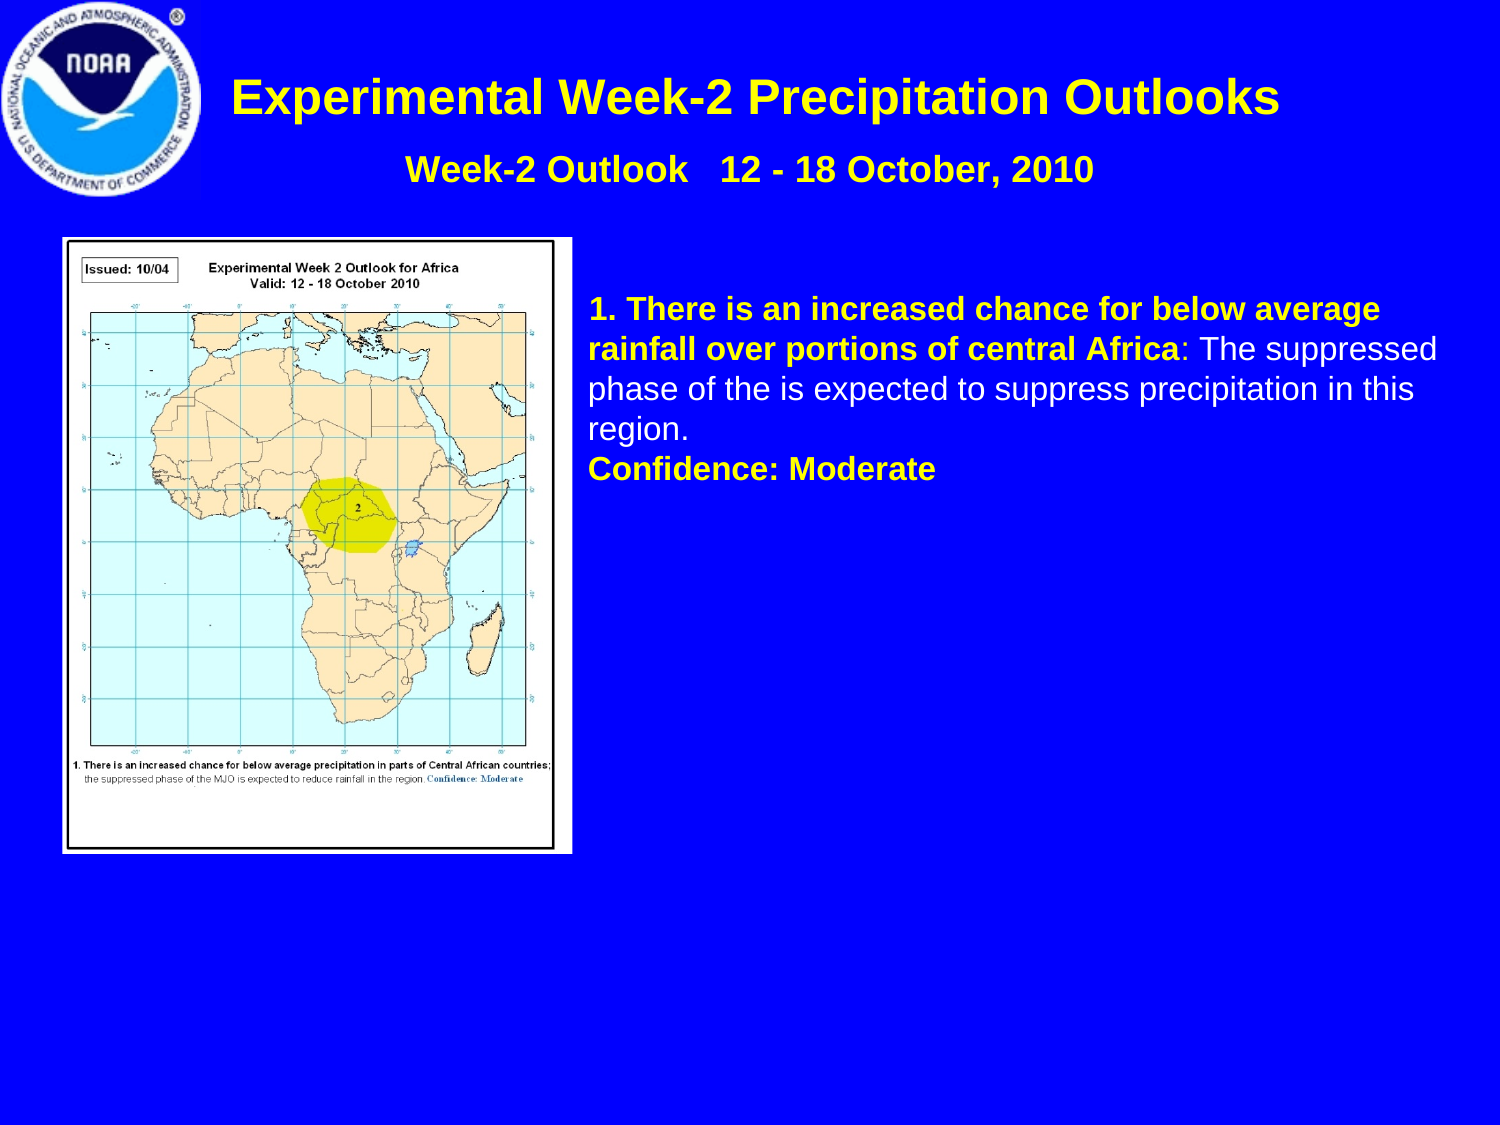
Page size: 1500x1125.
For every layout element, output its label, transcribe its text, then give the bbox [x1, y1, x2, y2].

title Experimental Week-2 Precipitation Outlooks [125, 50, 1388, 200]
text_box Week-2 Outlook 12 - 18 October, 2010 [287, 137, 1213, 198]
picture [0, 0, 200, 200]
picture [62, 237, 573, 854]
text_box There is an increased chance for below average rainfall over portions of central Africa: The suppressed phase of the is expected to suppress precipitation in this region. Confidence: Moderate [573, 279, 1476, 535]
